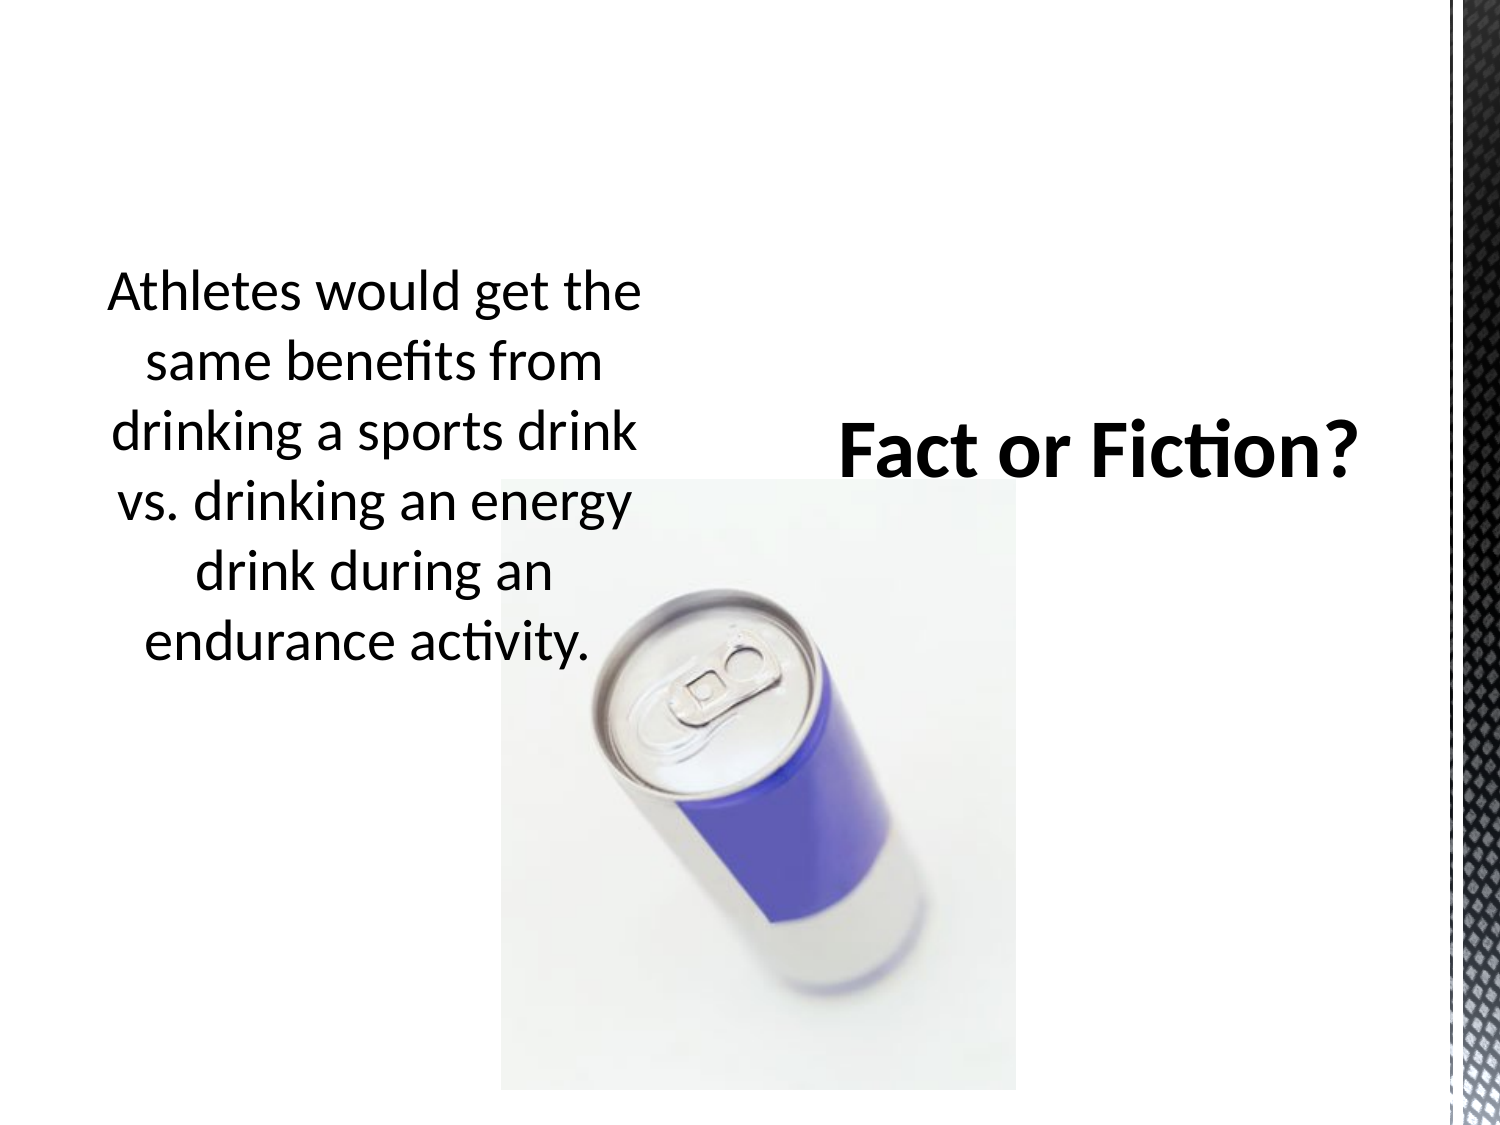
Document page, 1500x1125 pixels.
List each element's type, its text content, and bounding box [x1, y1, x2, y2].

picture [1447, 0, 1500, 1125]
title Fact or Fiction? [800, 75, 1377, 1013]
list Athletes would get the same benefits from drinking a sports drink vs. drinking an energy drink during an endurance activity. [75, 75, 675, 1013]
picture [501, 479, 1017, 1090]
